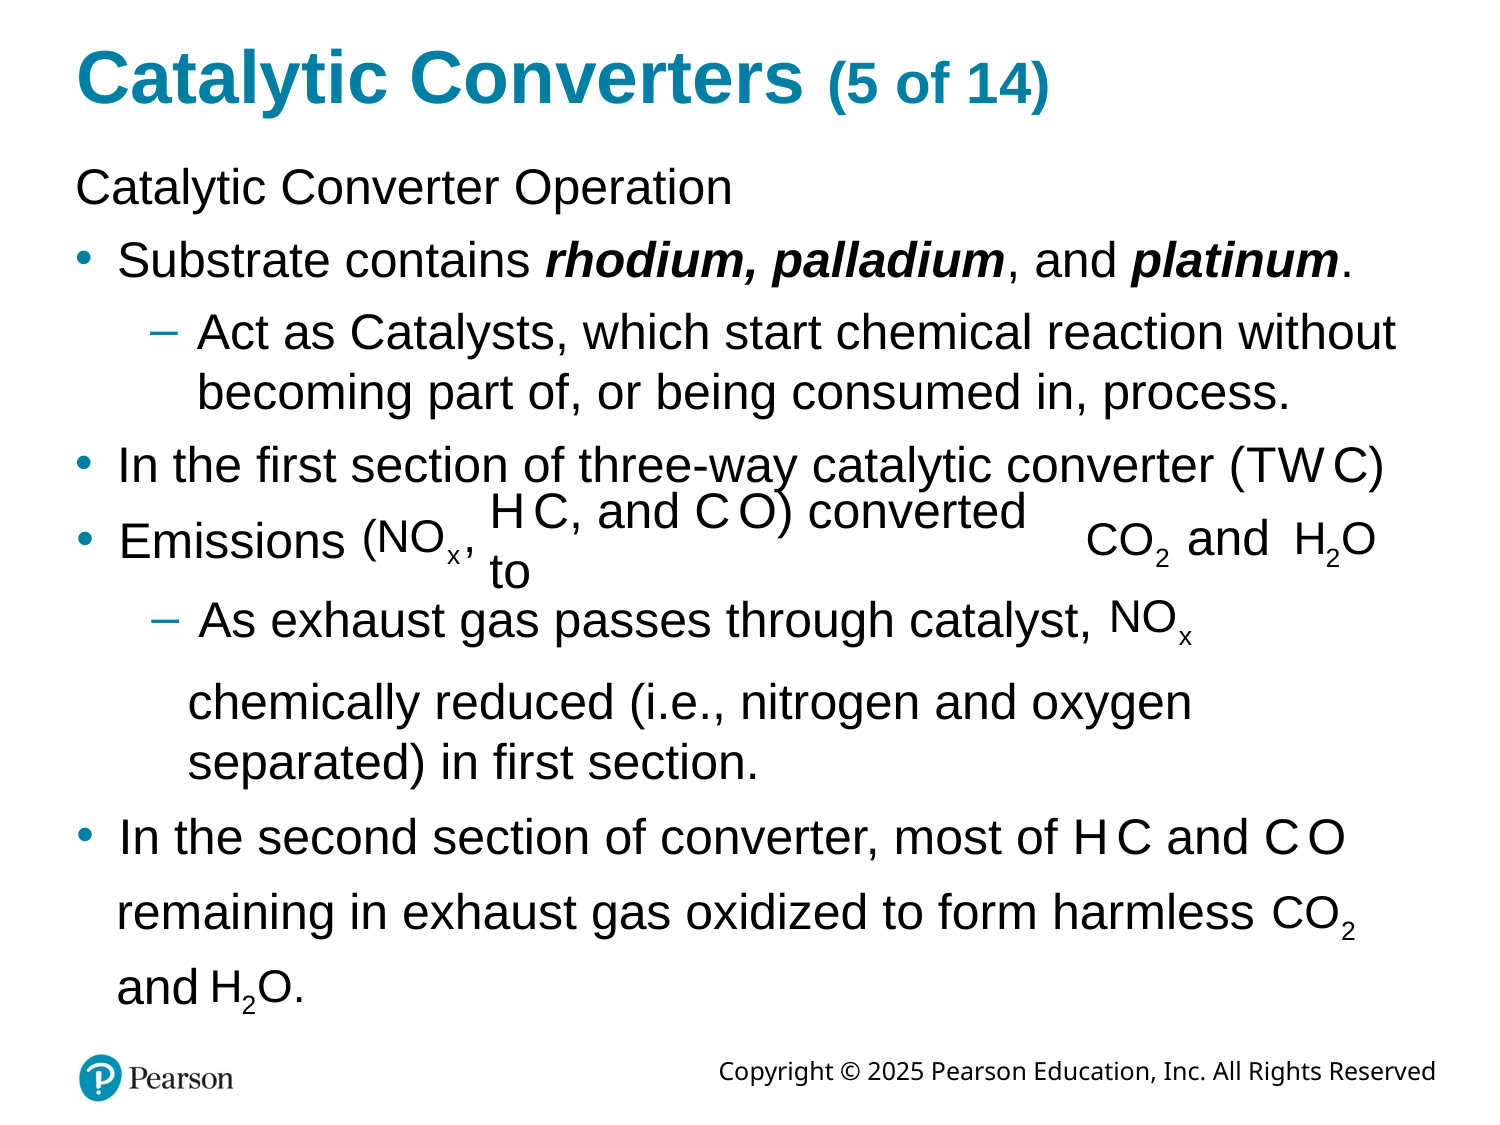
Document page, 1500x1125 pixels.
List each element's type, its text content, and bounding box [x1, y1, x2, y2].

list chemically reduced (i.e., nitrogen and oxygen separated) in first section. [187, 665, 1425, 794]
list H C, and C O) converted to [489, 504, 1075, 572]
picture [78, 1053, 234, 1104]
list As exhaust gas passes through catalyst, [76, 583, 1100, 651]
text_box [356, 506, 484, 576]
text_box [1265, 882, 1366, 952]
list Emissions [76, 504, 351, 572]
list and [1186, 501, 1283, 569]
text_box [1104, 586, 1201, 657]
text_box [1079, 509, 1180, 579]
list In the second section of converter, most of H C and C O [76, 801, 1352, 868]
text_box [1289, 508, 1386, 579]
list Catalytic Converter Operation Substrate contains rhodium, palladium, and platinum. Act as Catalysts, which start chemical reaction without becoming part of, or being consumed in, process. In the first section of three-way catalytic converter (T W C) [75, 1, 1427, 646]
list remaining in exhaust gas oxidized to form harmless [116, 875, 1263, 944]
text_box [205, 955, 313, 1026]
list and [116, 951, 200, 1018]
